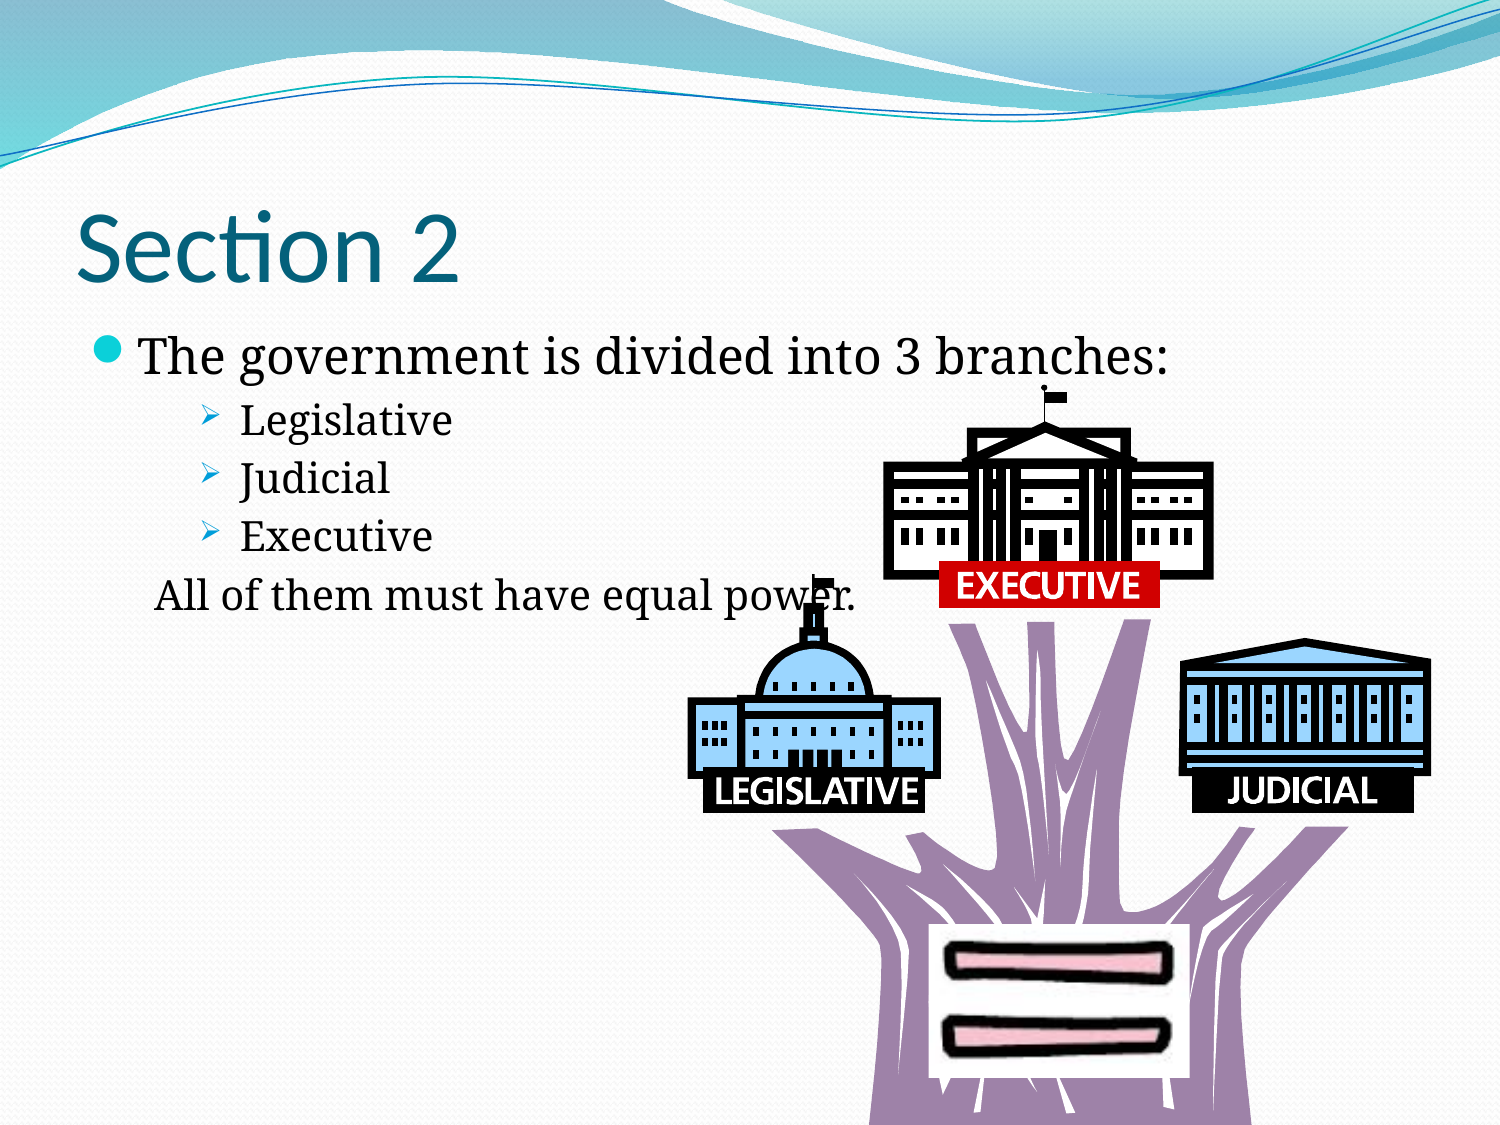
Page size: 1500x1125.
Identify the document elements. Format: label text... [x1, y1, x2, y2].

list The government is divided into 3 branches: Legislative Judicial Executive All of them must have equal power. [75, 317, 1425, 1038]
picture [687, 384, 1432, 1125]
title Section 2 [75, 115, 1425, 303]
